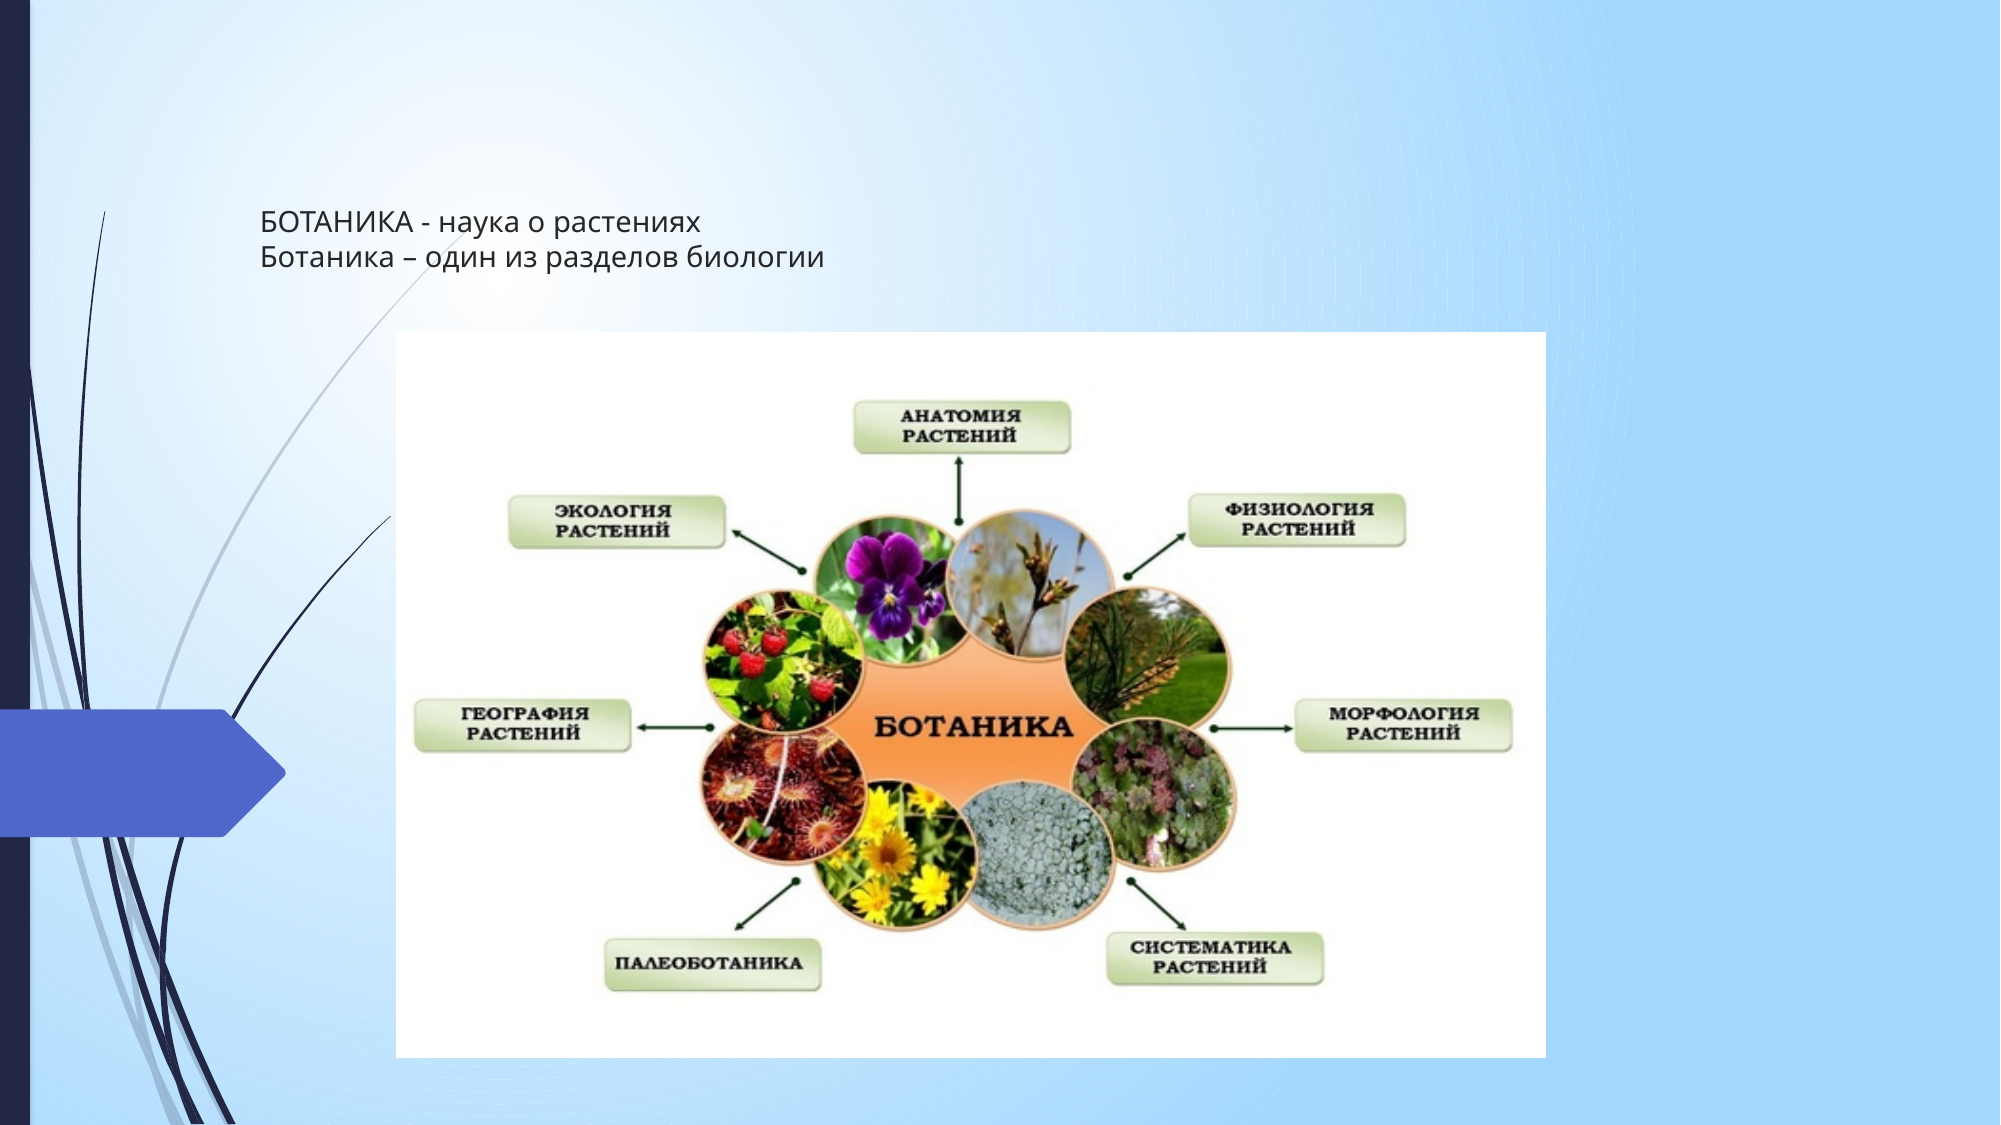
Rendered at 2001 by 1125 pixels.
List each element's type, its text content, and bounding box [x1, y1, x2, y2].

picture [396, 332, 1546, 1059]
title БОТАНИКА - наука о растениях Ботаника – один из разделов биологии [244, 138, 1708, 317]
